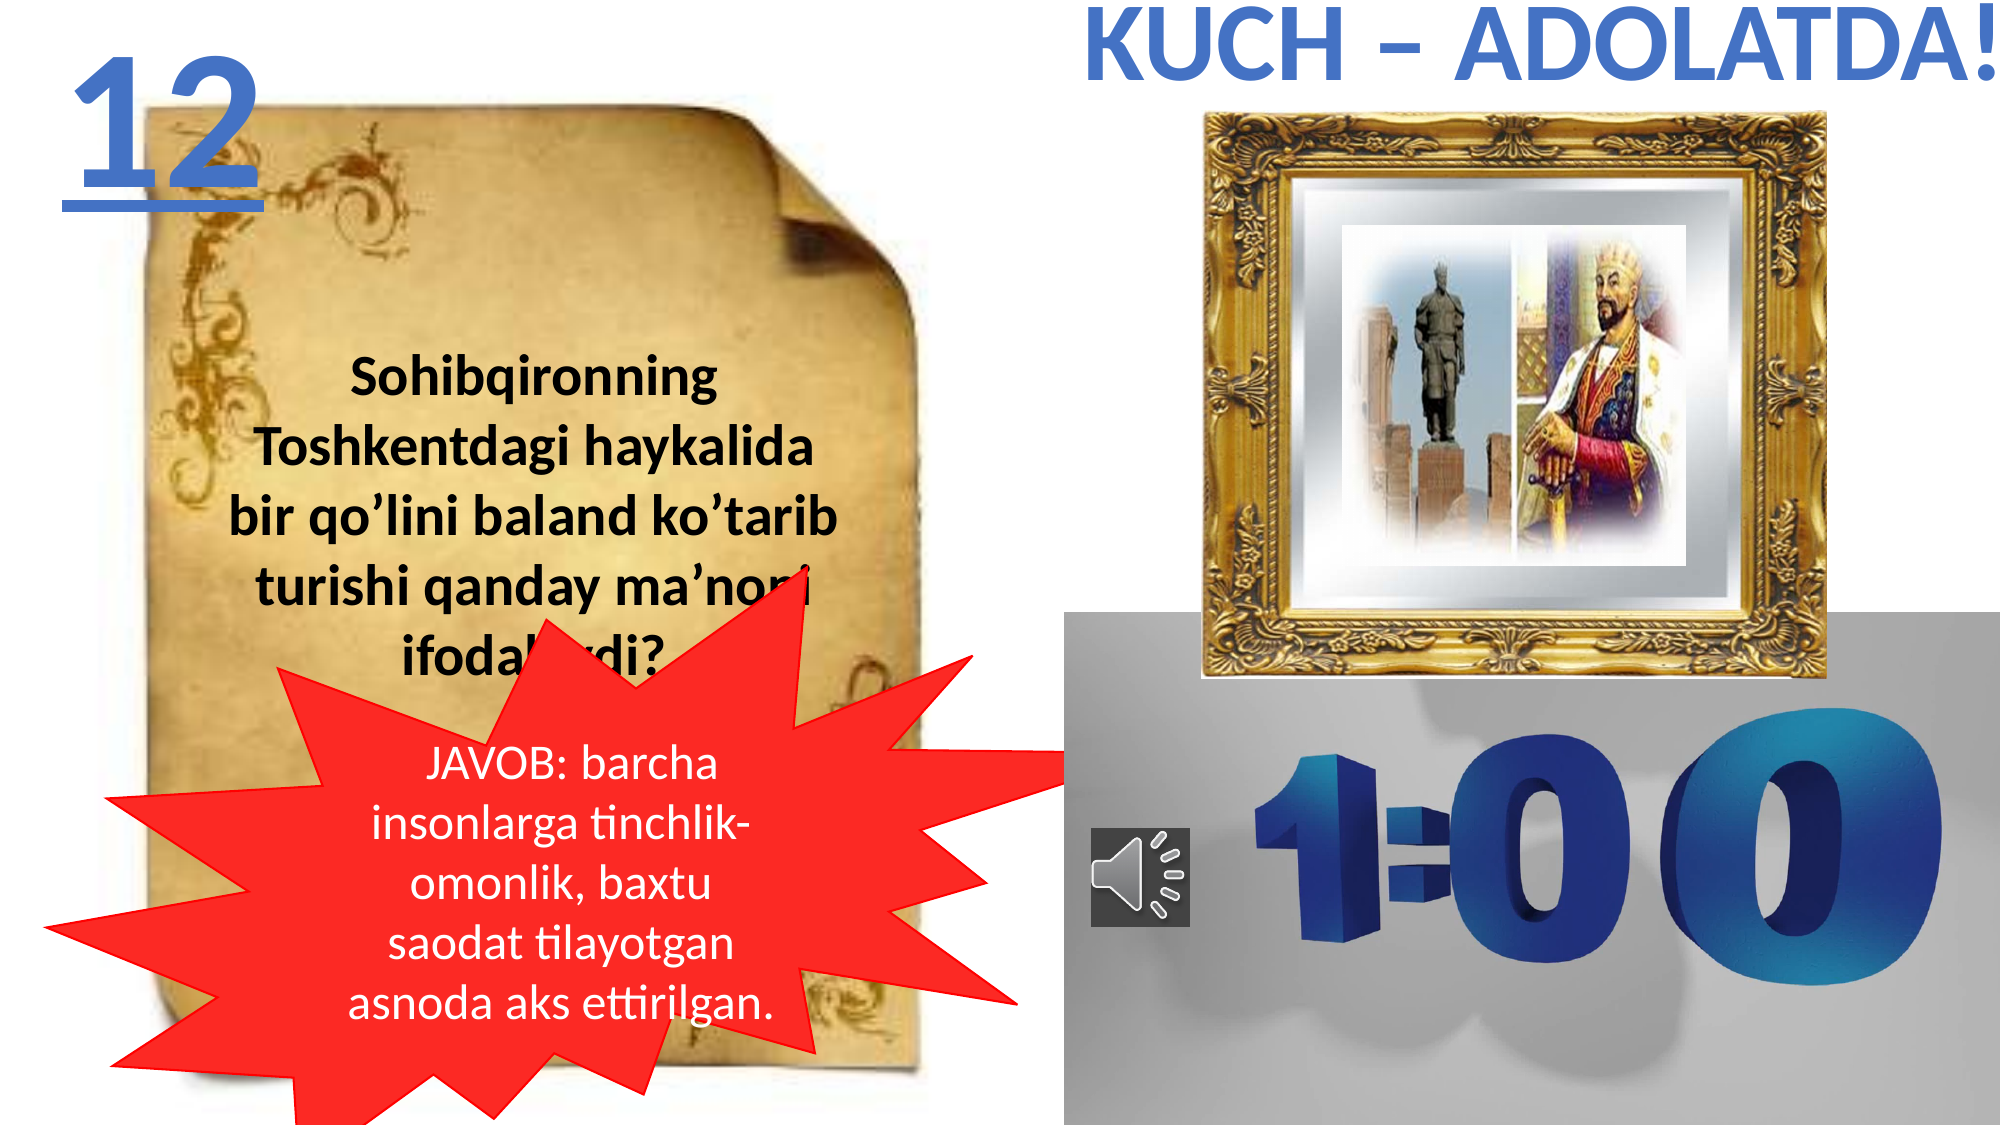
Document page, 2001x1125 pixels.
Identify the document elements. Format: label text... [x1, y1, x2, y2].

picture [1201, 110, 1827, 679]
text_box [1063, 611, 2000, 1125]
picture [1090, 827, 1191, 928]
text_box KUCH – ADOLATDA! [1068, 0, 2000, 111]
picture [0, 0, 1068, 1125]
